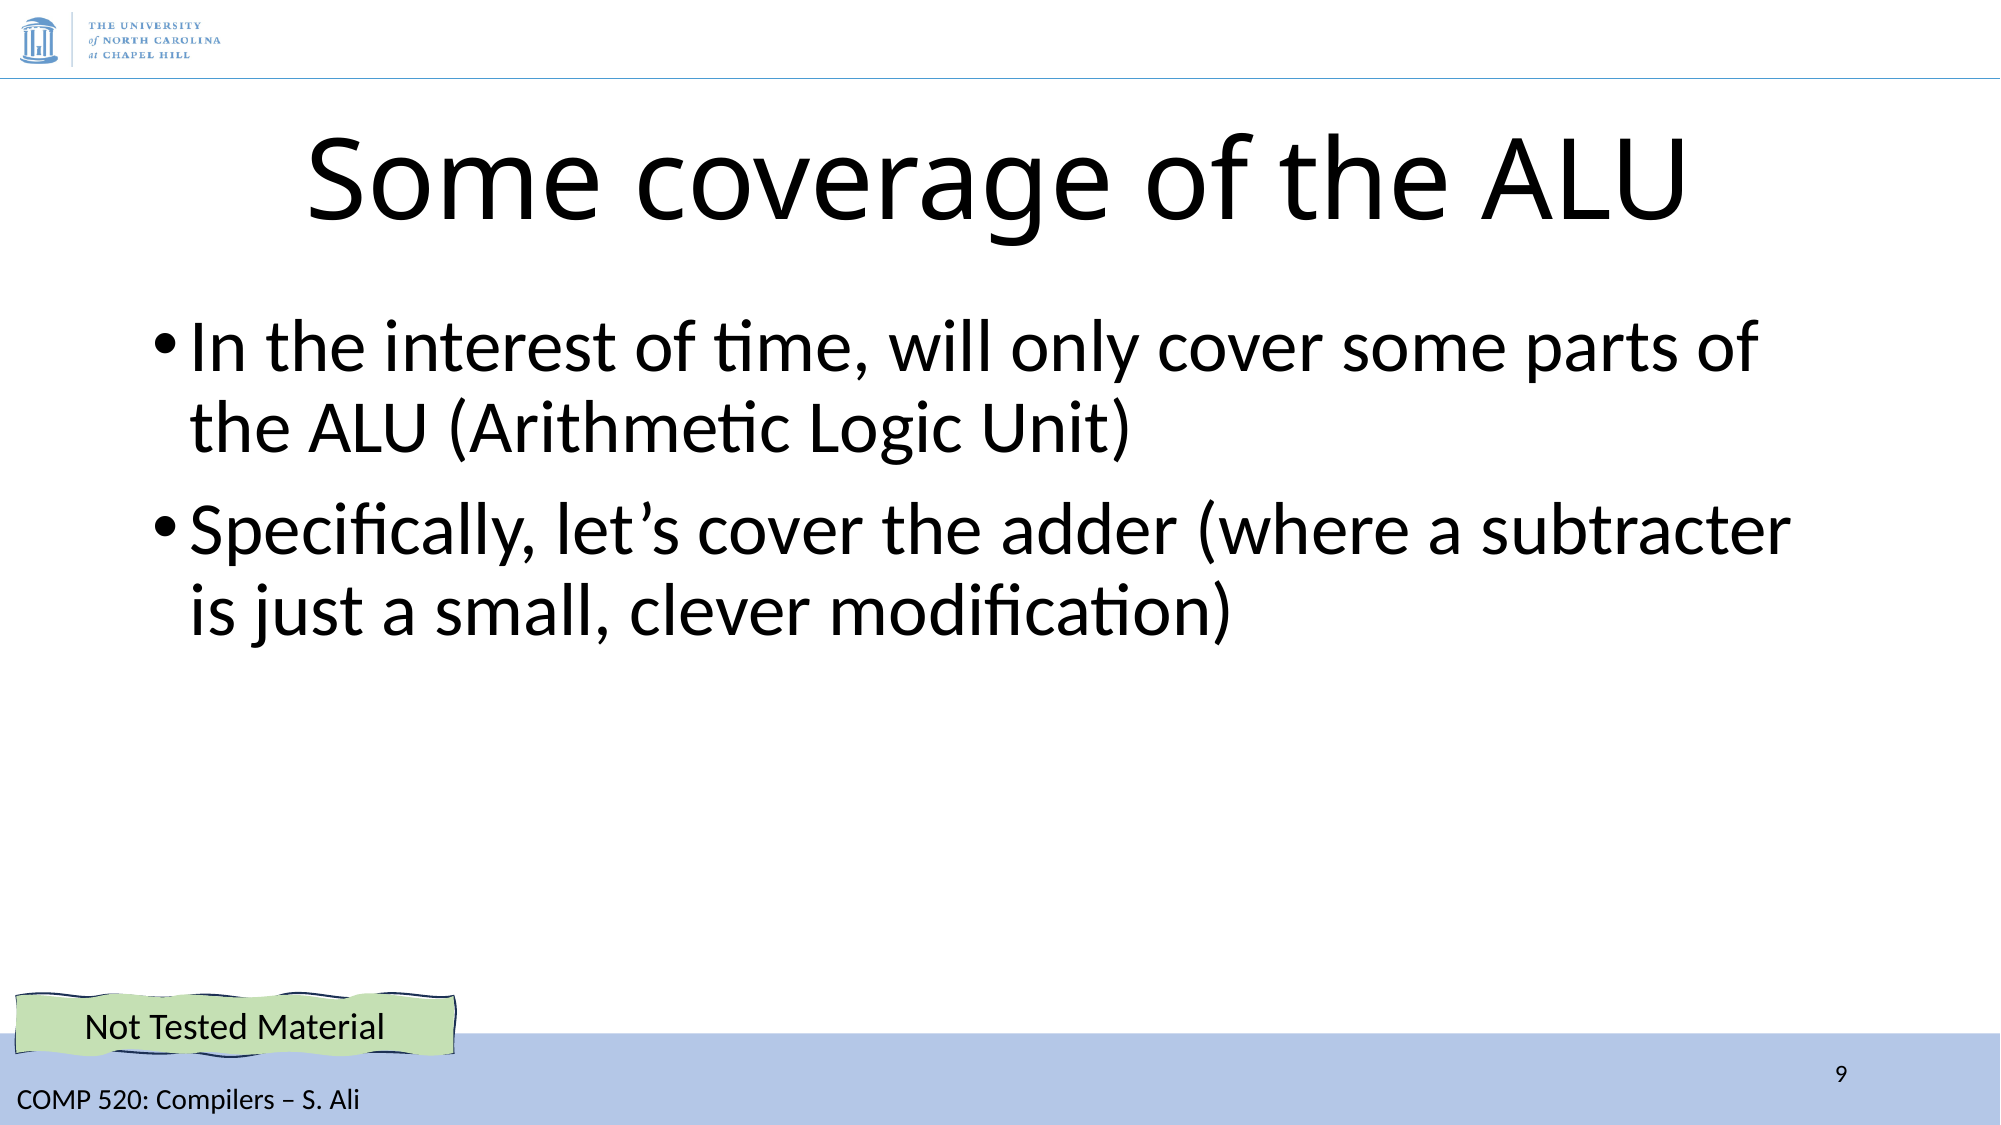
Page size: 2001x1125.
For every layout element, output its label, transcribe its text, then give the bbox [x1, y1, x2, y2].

text_box [0, 1032, 2000, 1125]
text_box COMP 520: Compilers – S. Ali [2, 1072, 376, 1123]
slide_number 9 [1412, 1042, 1863, 1103]
picture [16, 12, 228, 67]
title Some coverage of the ALU [137, 89, 1863, 278]
list In the interest of time, will only cover some parts of the ALU (Arithmetic Logic Unit) Specifically, let’s cover the adder (where a subtracter is just a small, clever modification) [137, 299, 1863, 1014]
text_box Not Tested Material [14, 991, 457, 1058]
